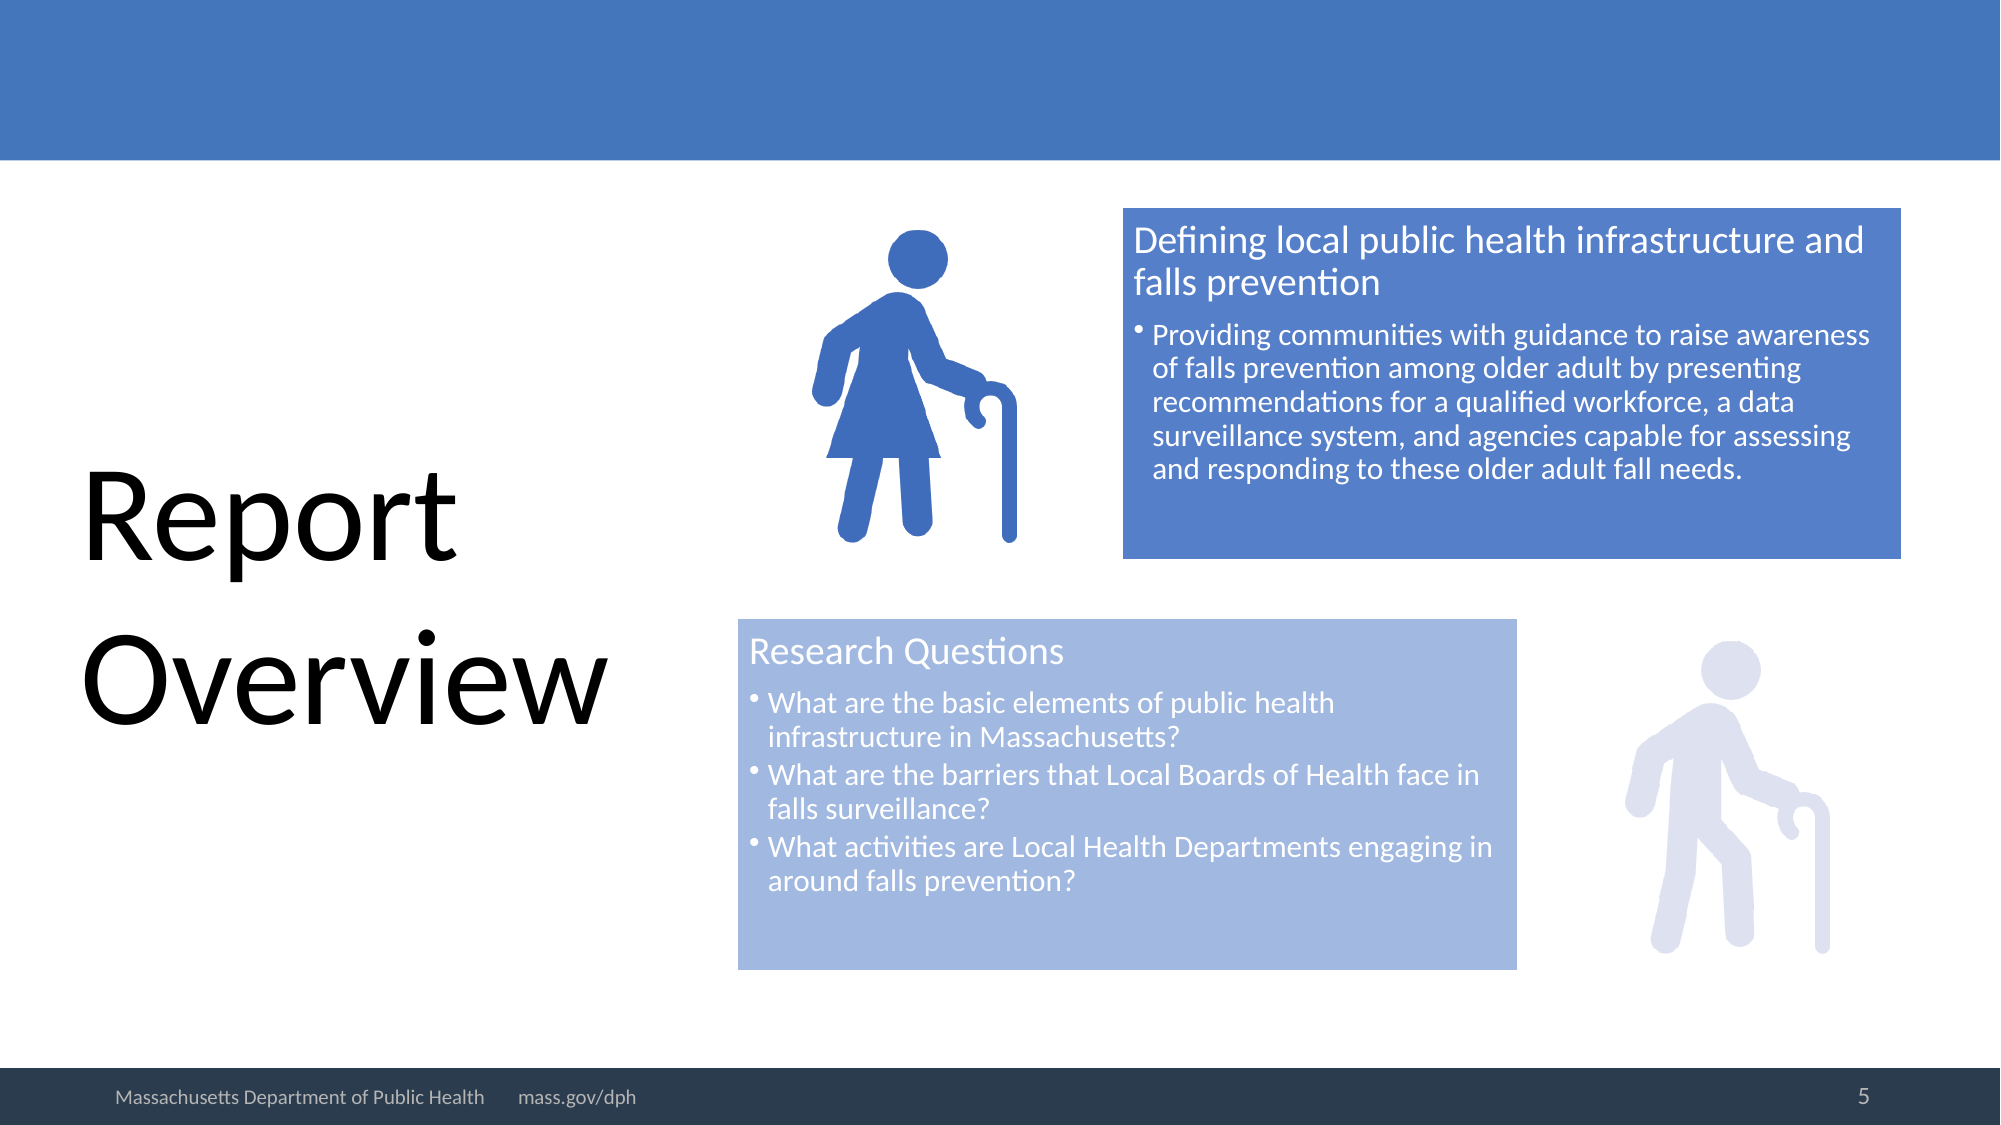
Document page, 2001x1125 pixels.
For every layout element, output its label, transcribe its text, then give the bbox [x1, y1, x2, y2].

text_box Report Overview [65, 415, 667, 760]
slide_number 5 [1436, 1065, 1886, 1125]
footer Massachusetts Department of Public Health mass.gov/dph [100, 1068, 727, 1124]
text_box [667, 207, 1972, 972]
